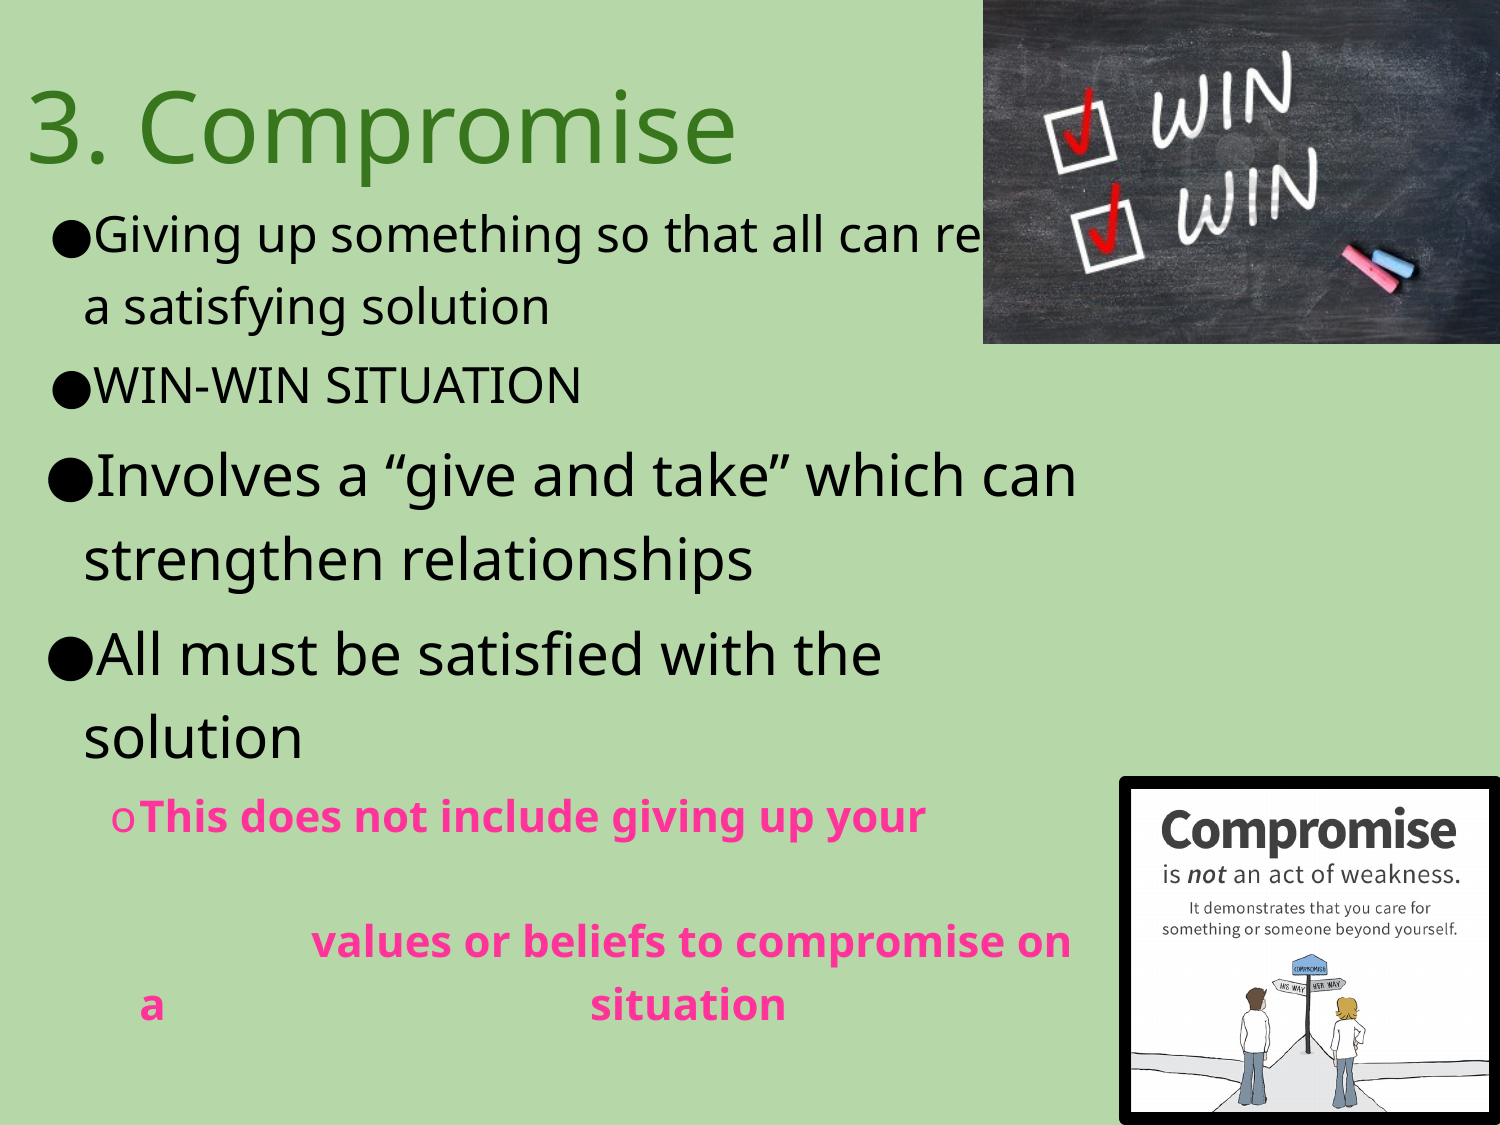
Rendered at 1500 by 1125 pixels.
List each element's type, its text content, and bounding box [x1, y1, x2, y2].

picture [1131, 788, 1490, 1113]
picture [983, 0, 1500, 344]
list 3. Compromise Giving up something so that all can reach a satisfying solution WIN-WIN SITUATION Involves a “give and take” which can strengthen relationships All must be satisfied with the solution This does not include giving up your values or beliefs to compromise on a situation [21, 33, 1085, 889]
